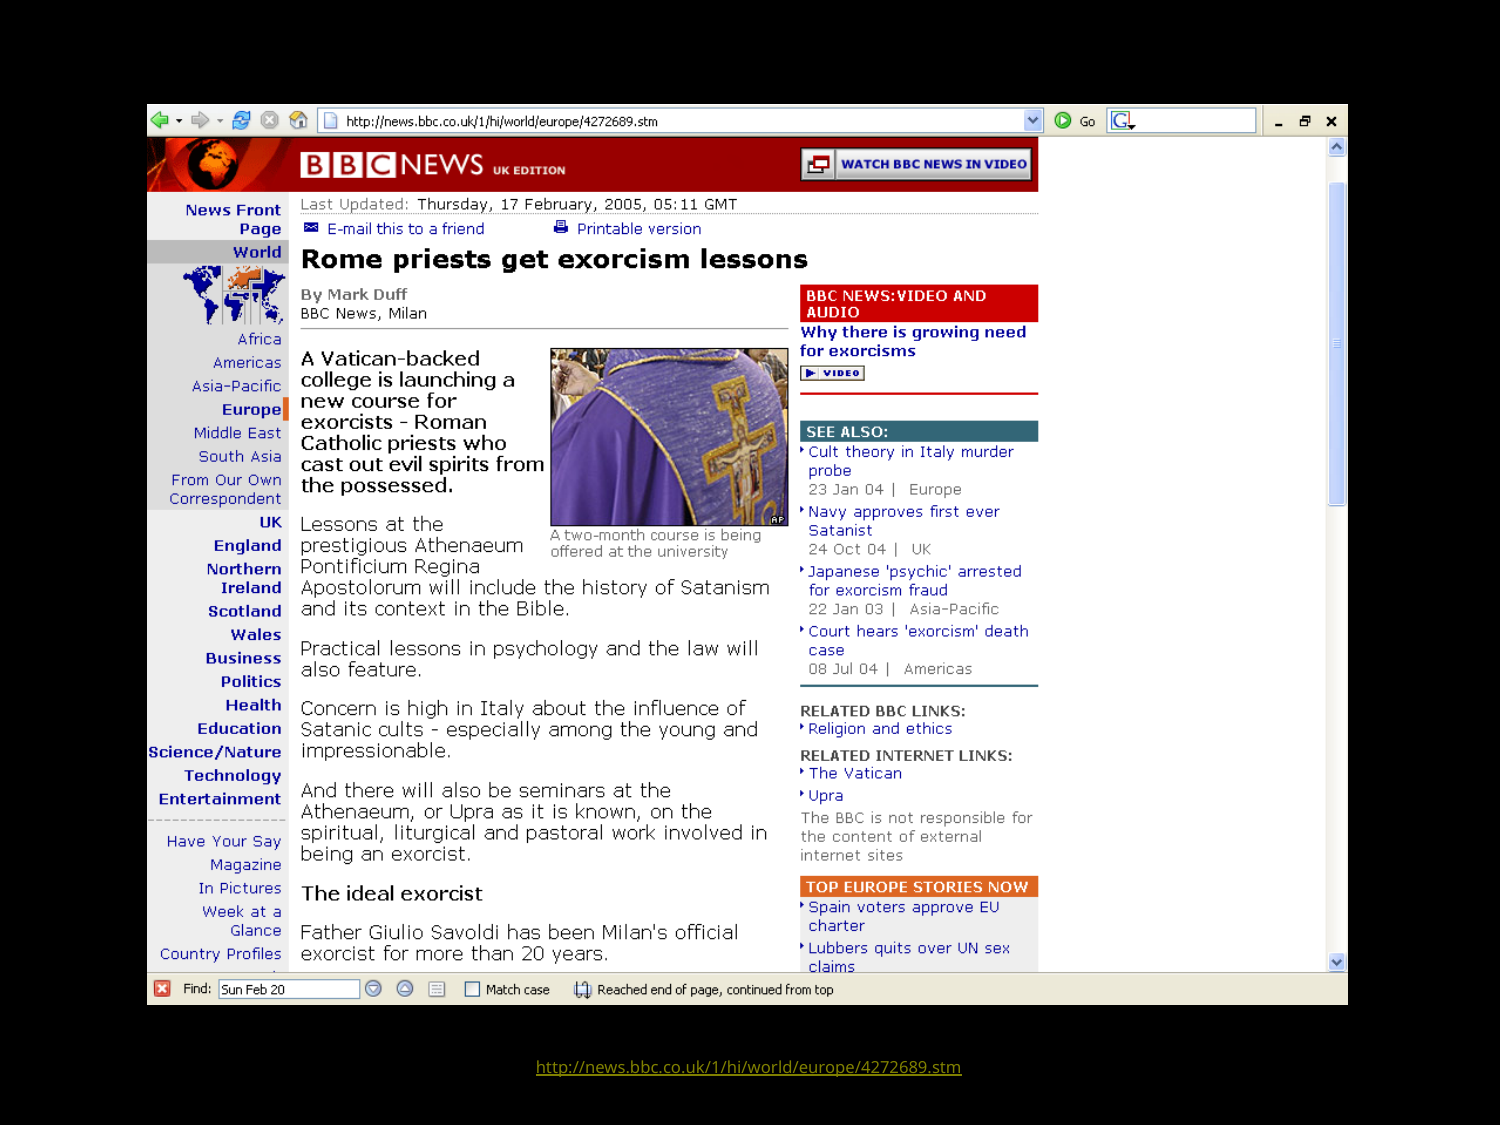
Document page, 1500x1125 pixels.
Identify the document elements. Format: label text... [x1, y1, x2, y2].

text_box http://news.bbc.co.uk/1/hi/world/europe/4272689.stm [520, 1049, 978, 1087]
picture [147, 103, 1348, 1005]
